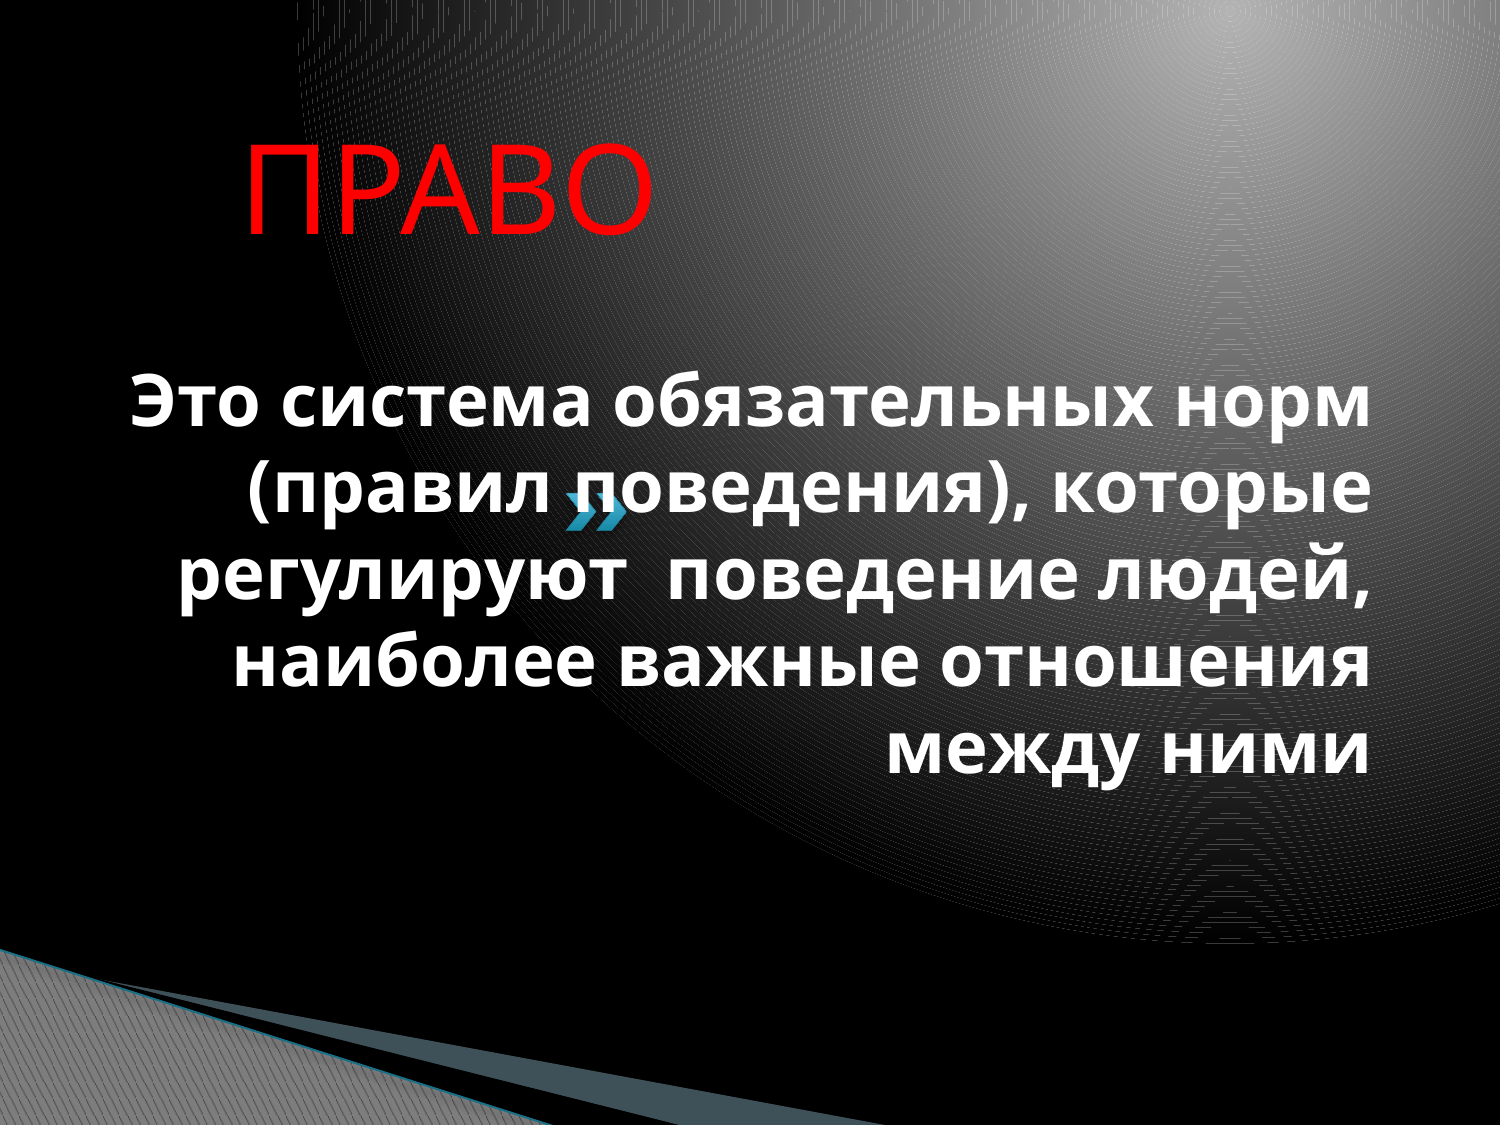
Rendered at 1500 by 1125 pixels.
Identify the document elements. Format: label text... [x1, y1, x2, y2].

title Это система обязательных норм (правил поведения), которые регулируют поведение людей, наиболее важные отношения между ними [113, 278, 1389, 917]
list ПРАВО [224, 101, 1278, 256]
picture [0, 952, 543, 1125]
